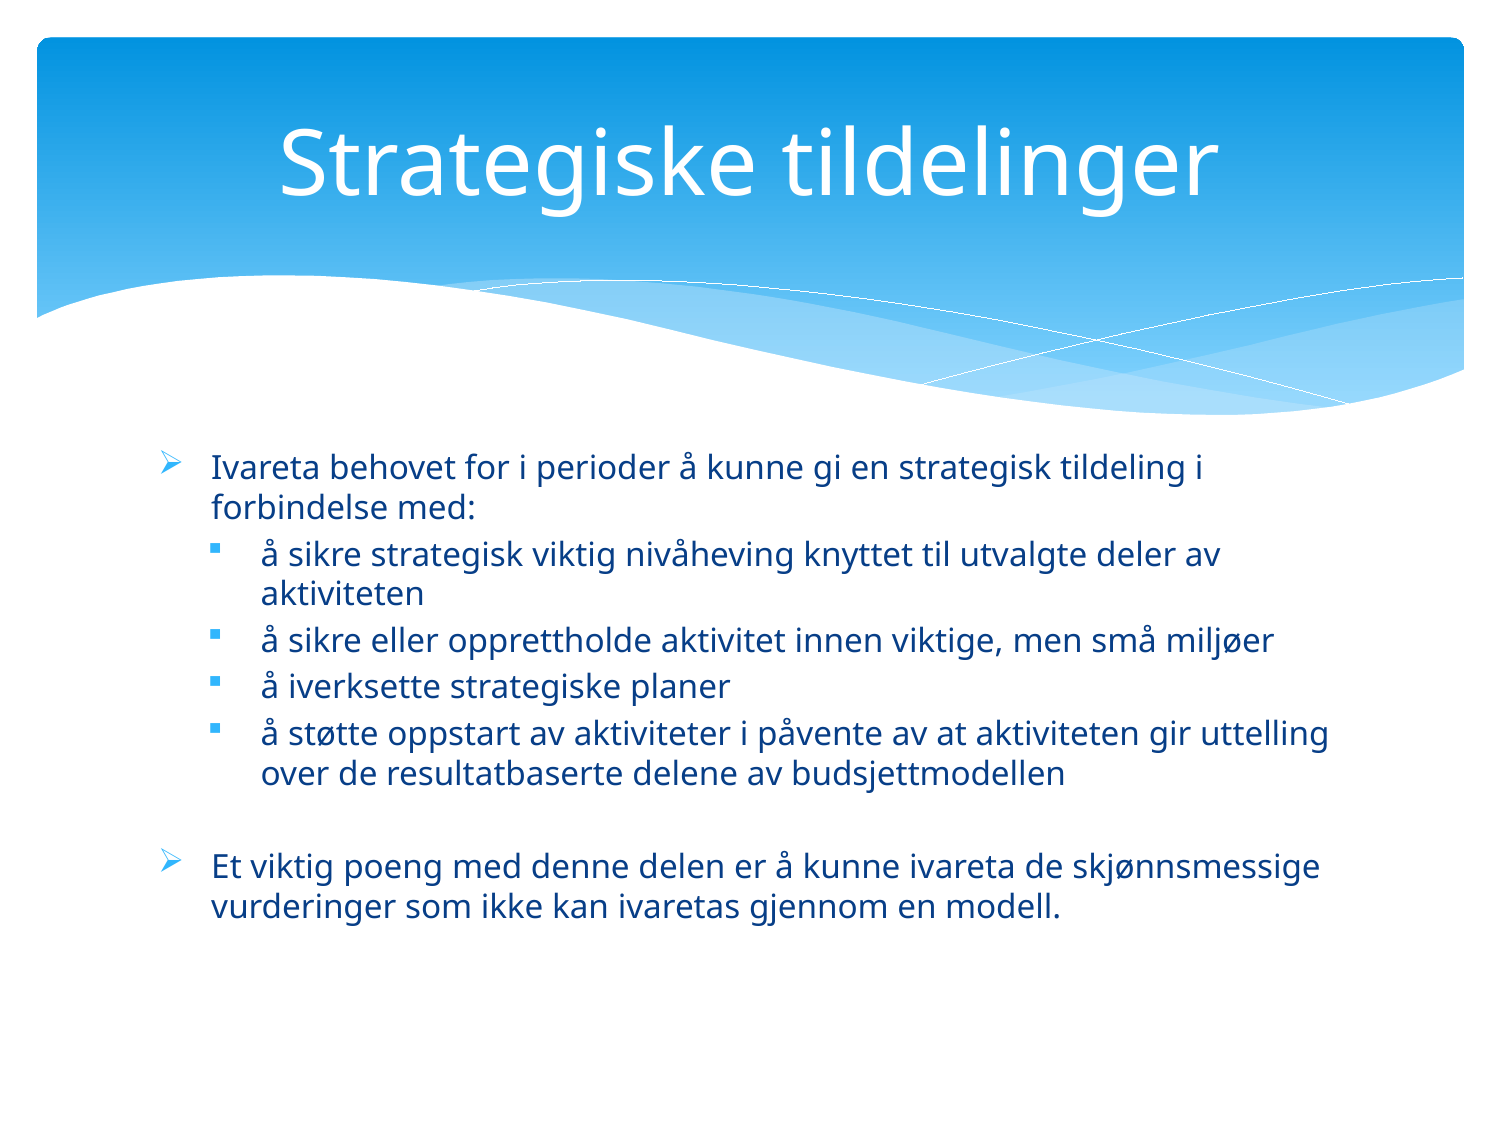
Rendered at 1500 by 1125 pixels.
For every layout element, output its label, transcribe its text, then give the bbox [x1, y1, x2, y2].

title Strategiske tildelinger [75, 55, 1425, 261]
list Ivareta behovet for i perioder å kunne gi en strategisk tildeling i forbindelse med: å sikre strategisk viktig nivåheving knyttet til utvalgte deler av aktiviteten å sikre eller opprettholde aktivitet innen viktige, men små miljøer å iverksette strategiske planer å støtte oppstart av aktiviteter i påvente av at aktiviteten gir uttelling over de resultatbaserte delene av budsjettmodellen Et viktig poeng med denne delen er å kunne ivareta de skjønnsmessige vurderinger som ikke kan ivaretas gjennom en modell. [143, 438, 1359, 1005]
